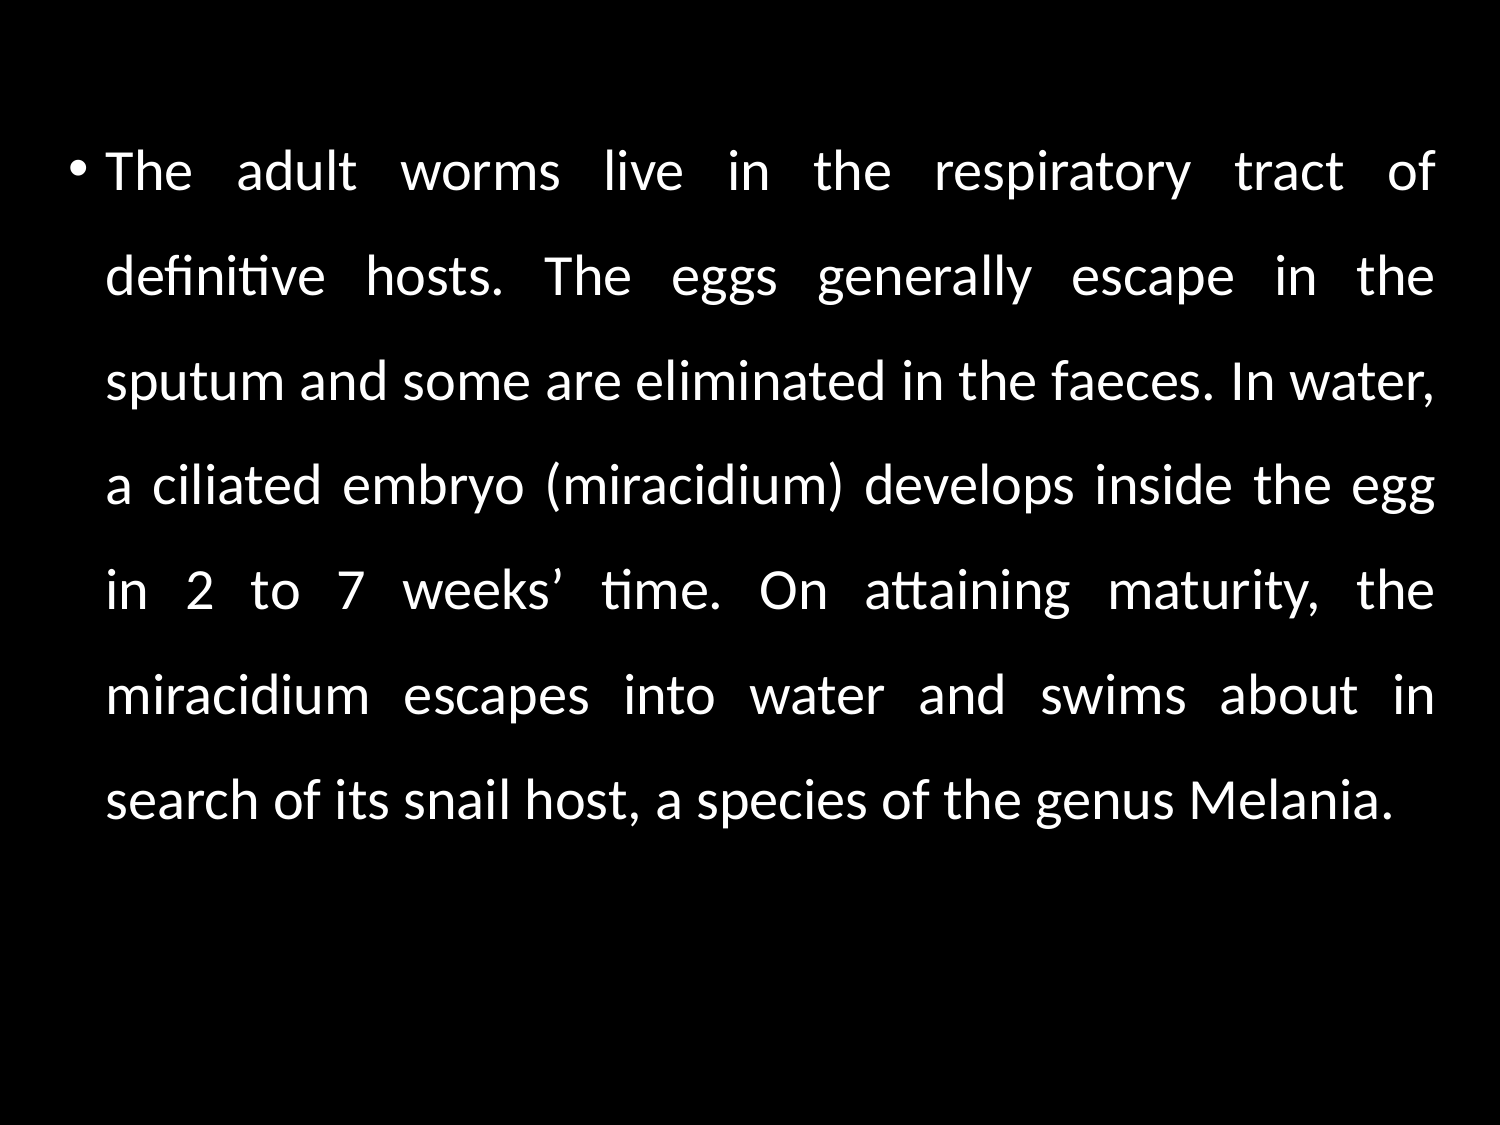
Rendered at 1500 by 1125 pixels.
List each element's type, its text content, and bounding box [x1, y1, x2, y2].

list The adult worms live in the respiratory tract of definitive hosts. The eggs generally escape in the sputum and some are eliminated in the faeces. In water, a ciliated embryo (miracidium) develops inside the egg in 2 to 7 weeks’ time. On attaining maturity, the miracidium escapes into water and swims about in search of its snail host, a species of the genus Melania. [53, 90, 1452, 990]
